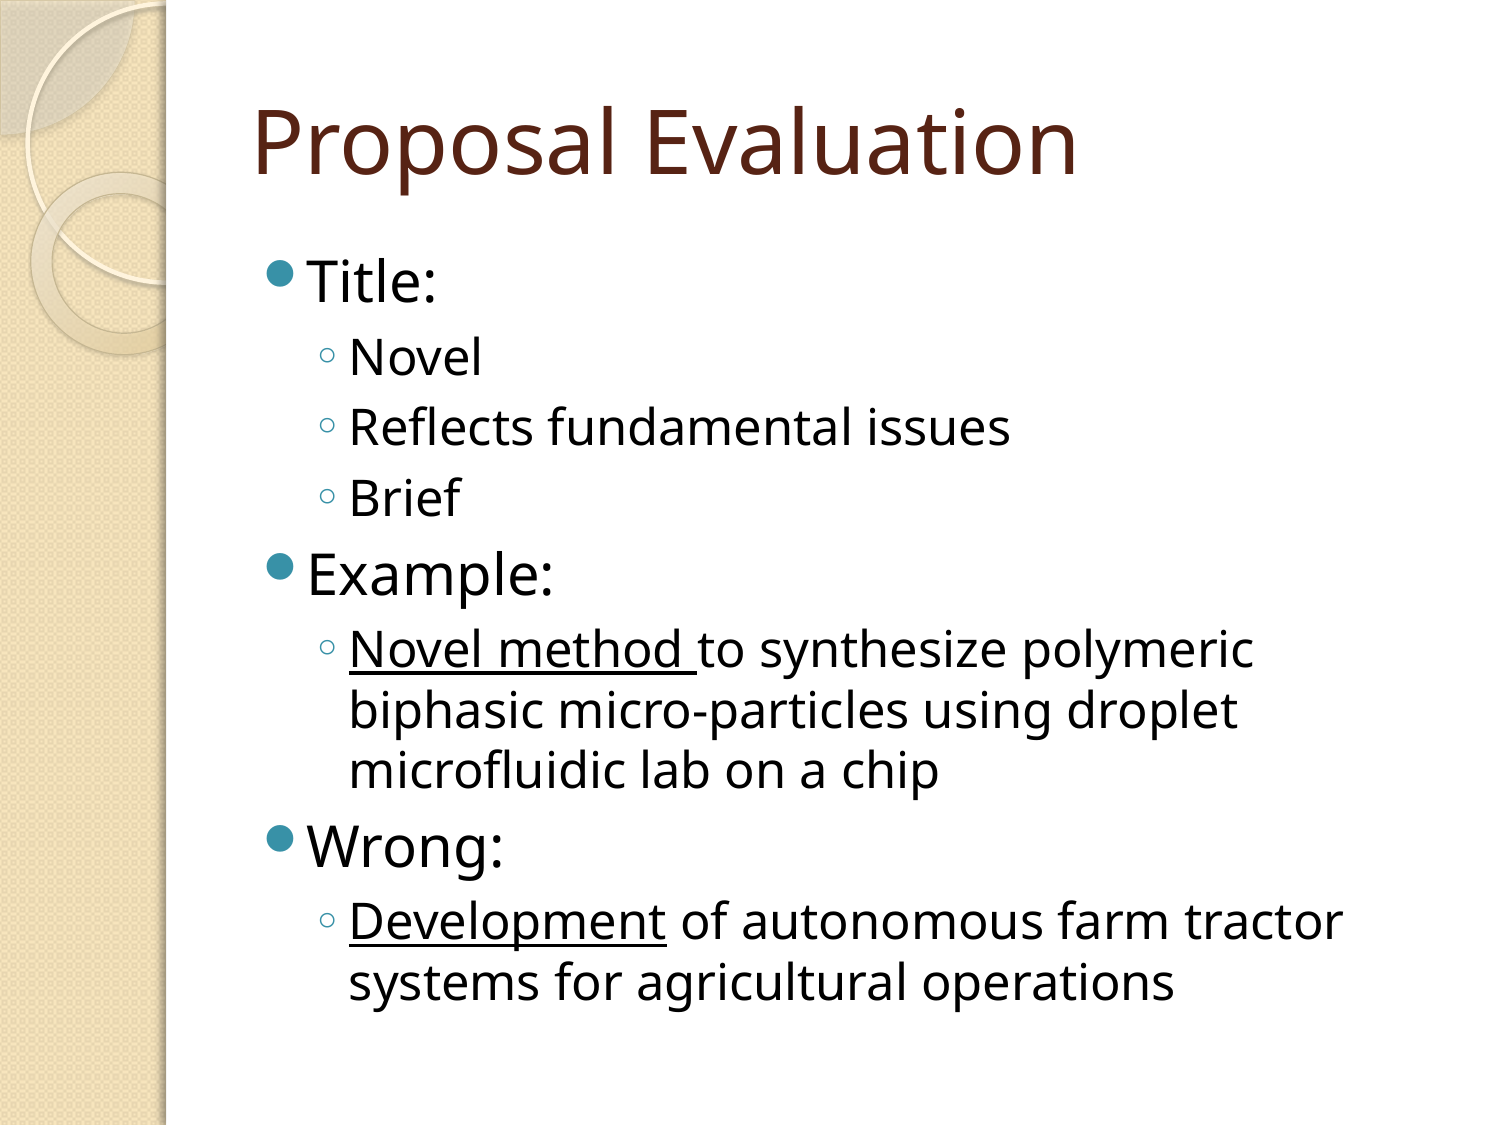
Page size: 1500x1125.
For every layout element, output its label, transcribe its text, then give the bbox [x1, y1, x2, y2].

title Proposal Evaluation [235, 45, 1466, 233]
list Title: Novel Reflects fundamental issues Brief Example: Novel method to synthesize polymeric biphasic micro-particles using droplet microfluidic lab on a chip Wrong: Development of autonomous farm tractor systems for agricultural operations [235, 237, 1466, 1025]
